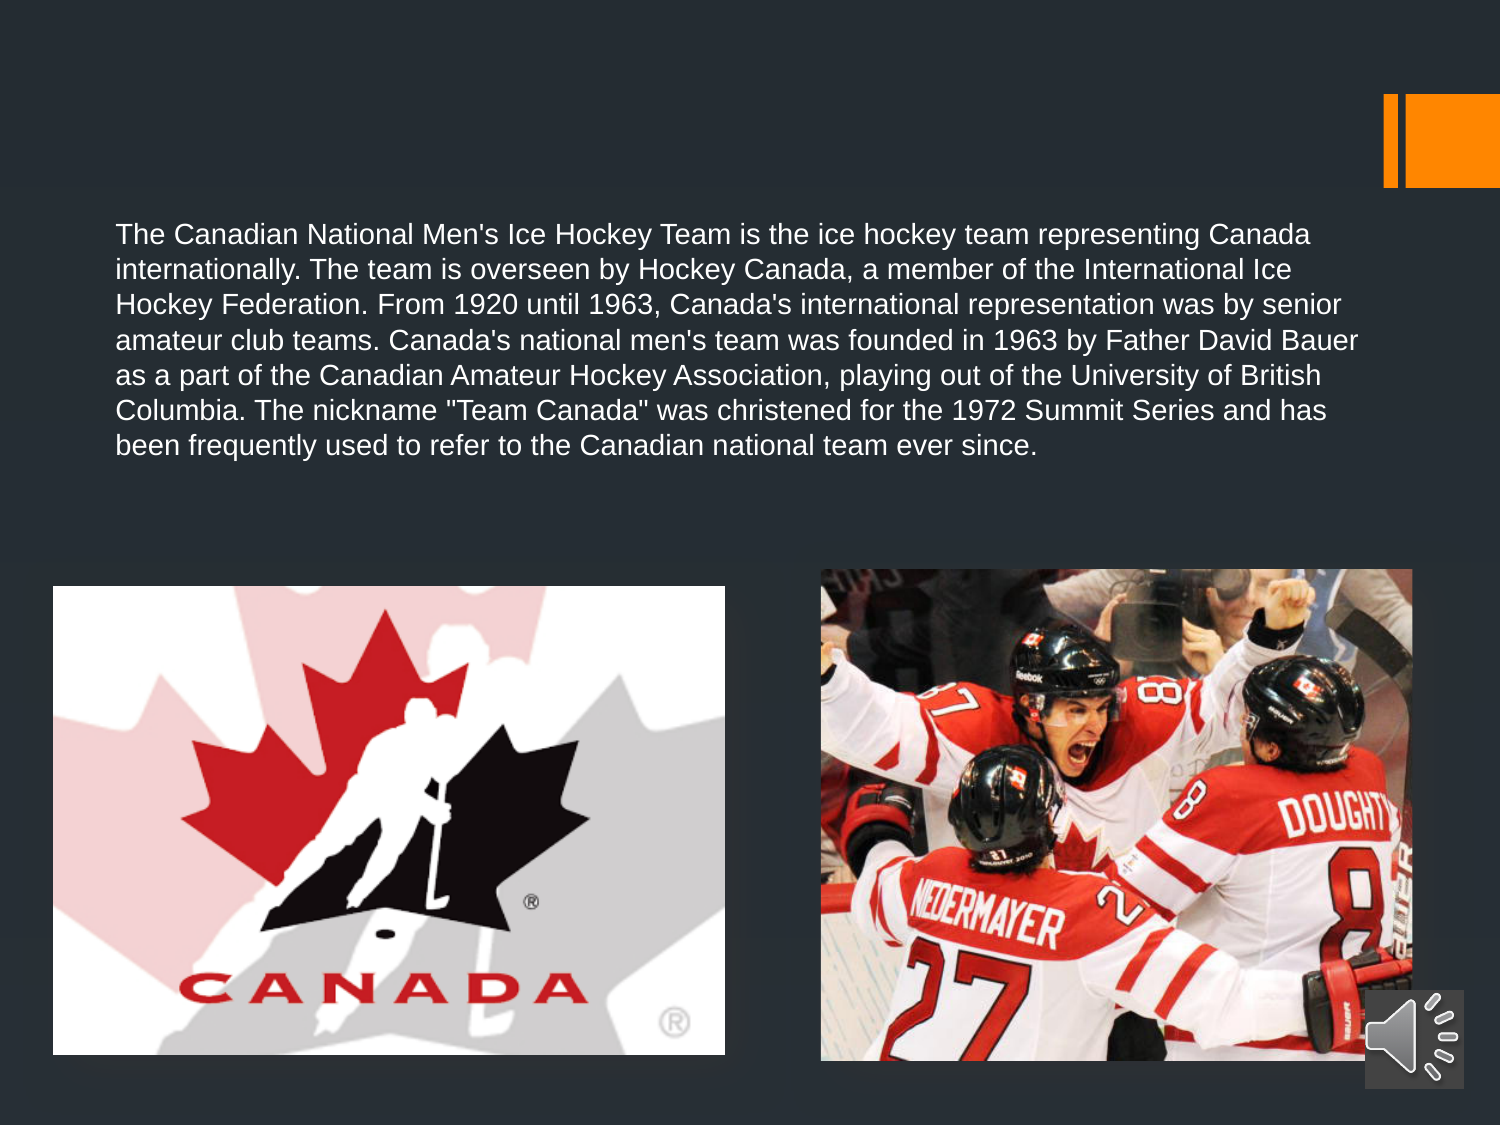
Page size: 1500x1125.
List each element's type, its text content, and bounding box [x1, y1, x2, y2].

picture [52, 585, 726, 1056]
list The Canadian National Men's Ice Hockey Team is the ice hockey team representing Canada internationally. The team is overseen by Hockey Canada, a member of the International Ice Hockey Federation. From 1920 until 1963, Canada's international representation was by senior amateur club teams. Canada's national men's team was founded in 1963 by Father David Bauer as a part of the Canadian Amateur Hockey Association, playing out of the University of British Columbia. The nickname "Team Canada" was christened for the 1972 Summit Series and has been frequently used to refer to the Canadian national team ever since. [100, 208, 1388, 799]
picture [820, 569, 1466, 1091]
